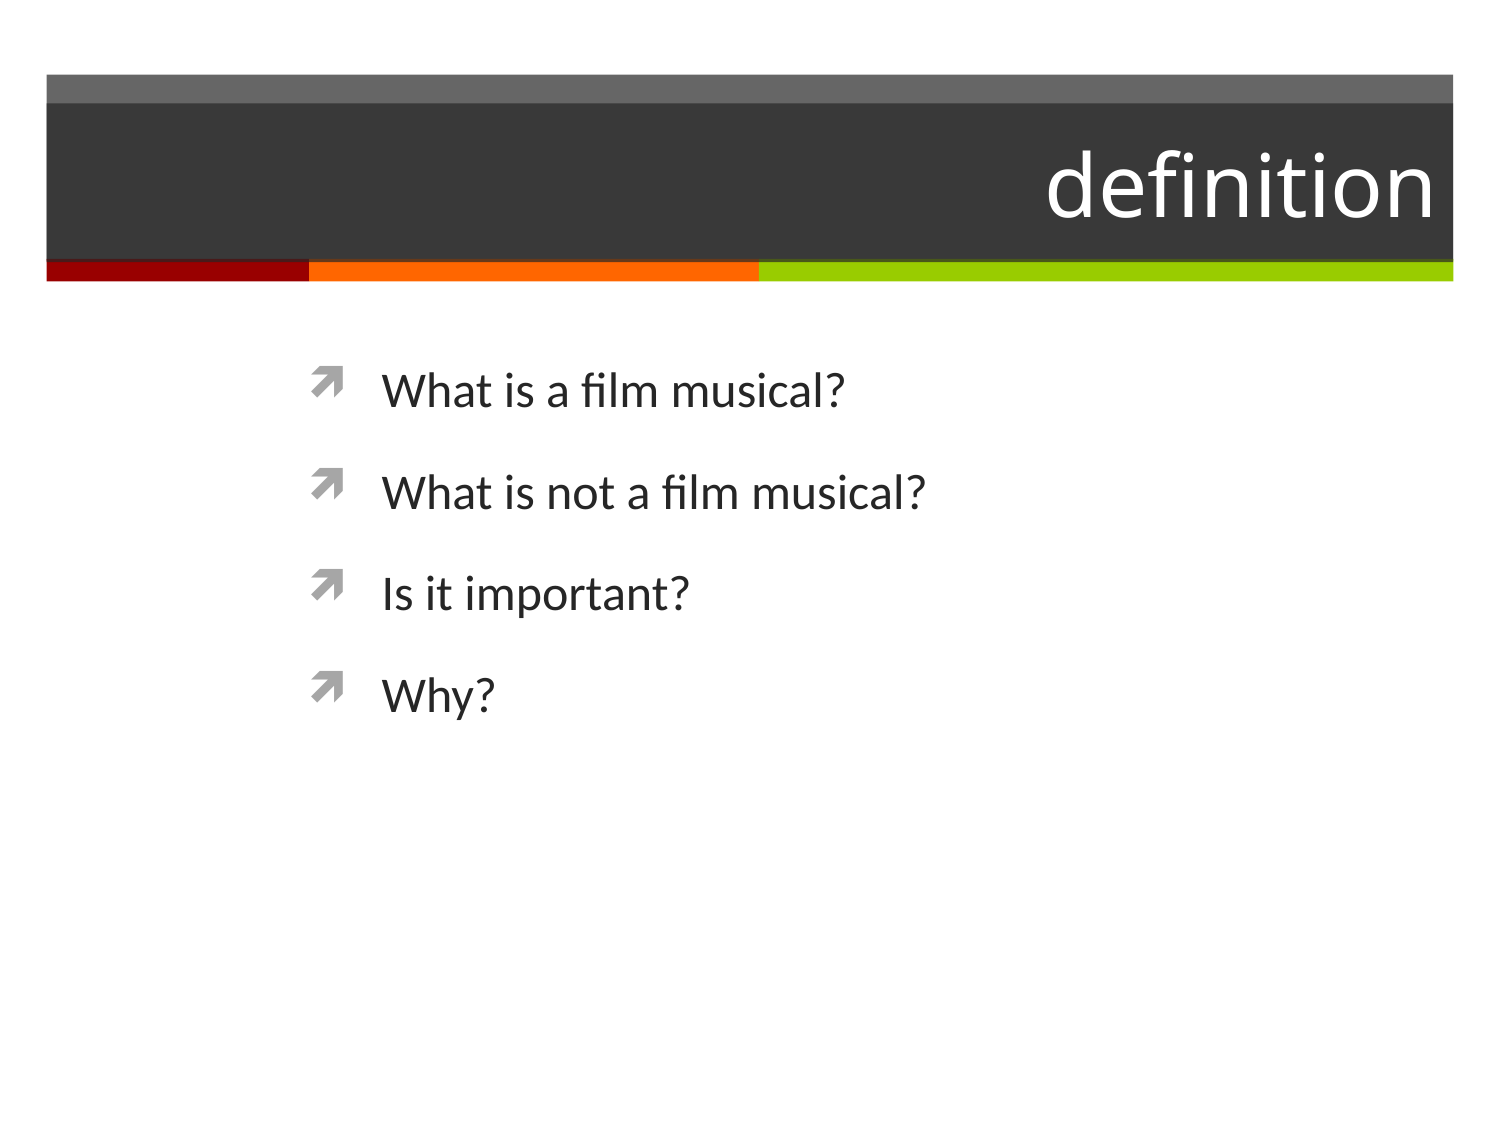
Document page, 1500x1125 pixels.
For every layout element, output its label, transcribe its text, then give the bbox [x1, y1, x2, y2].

title definition [46, 103, 1454, 263]
list What is a film musical? What is not a film musical? Is it important? Why? [292, 350, 1454, 1005]
